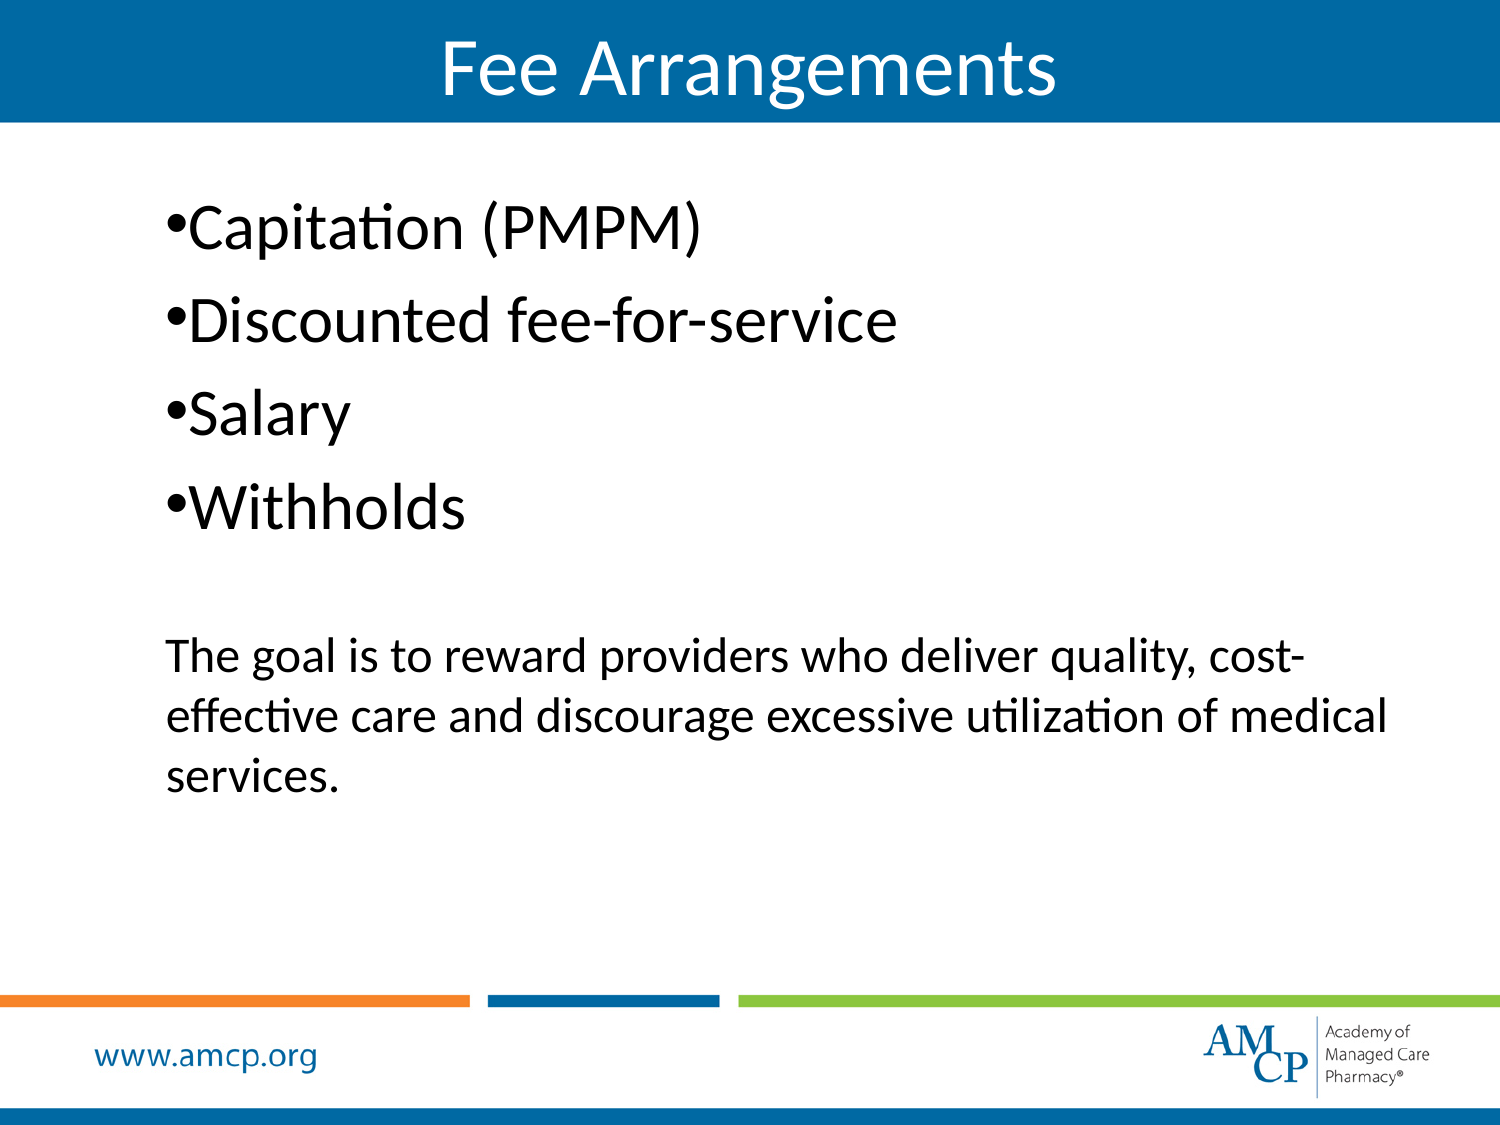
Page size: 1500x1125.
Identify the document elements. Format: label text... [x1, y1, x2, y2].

title Fee Arrangements [0, 0, 1500, 125]
list Capitation (PMPM) Discounted fee-for-service Salary Withholds The goal is to reward providers who deliver quality, cost-effective care and discourage excessive utilization of medical services. [75, 174, 1425, 905]
picture [0, 125, 1500, 1125]
